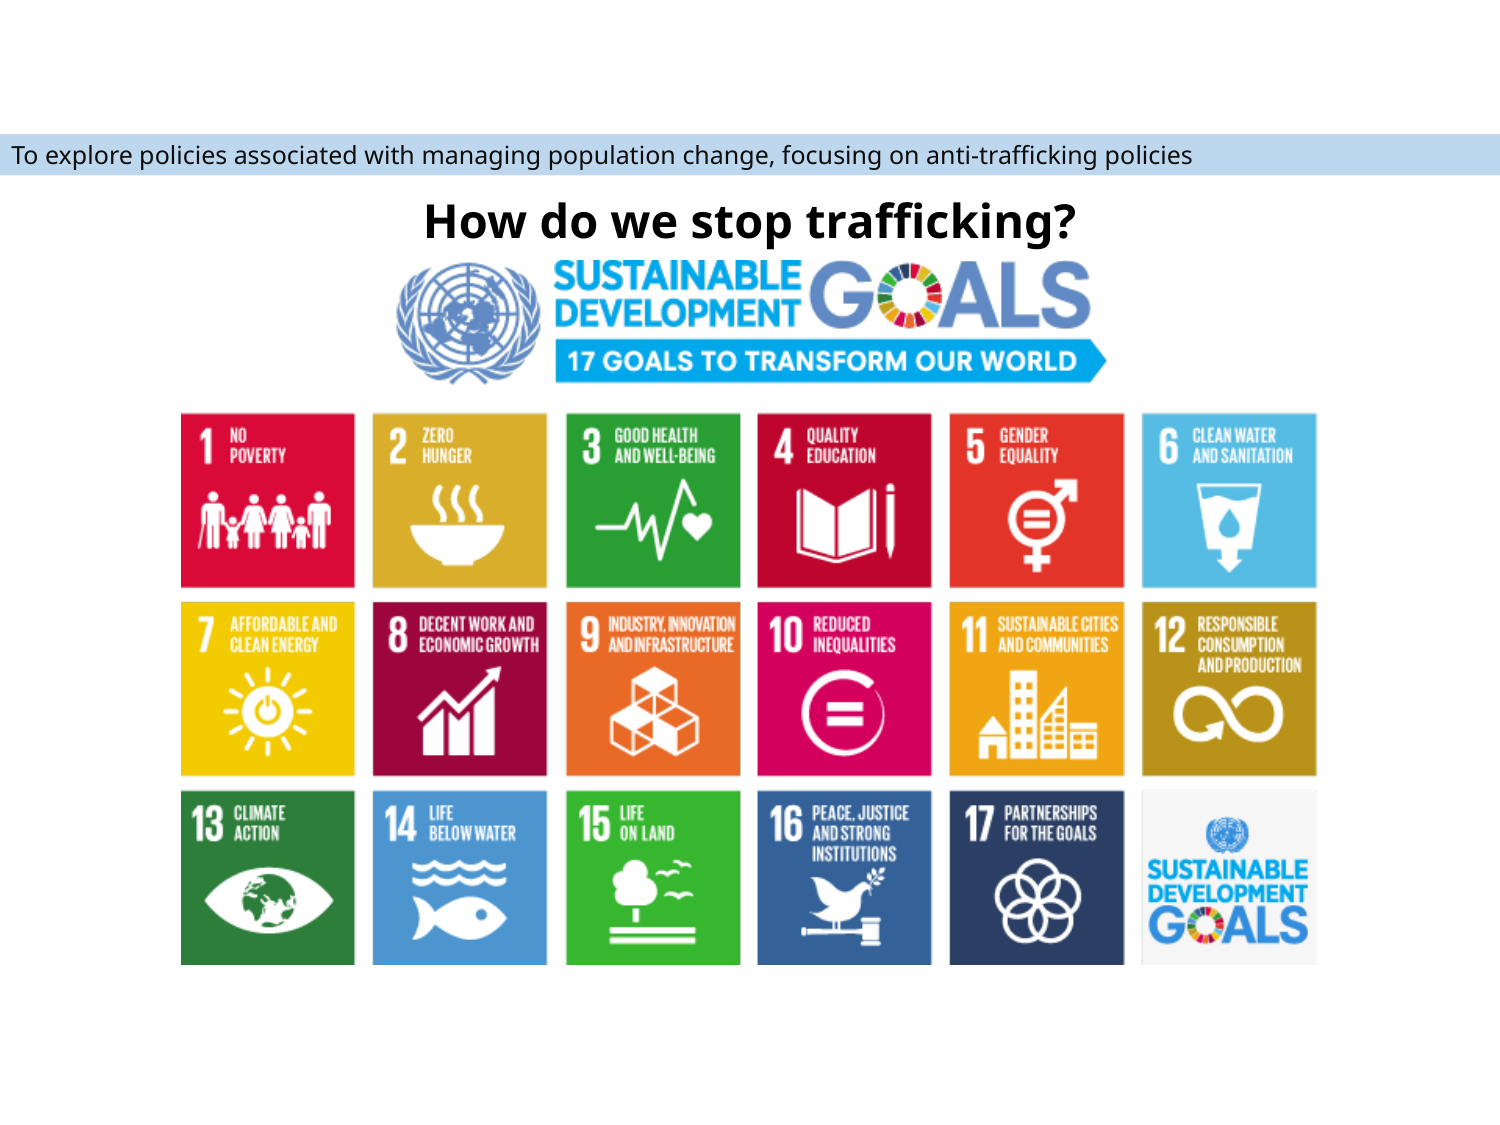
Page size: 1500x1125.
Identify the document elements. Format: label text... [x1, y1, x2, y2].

picture [742, 277, 751, 284]
picture [181, 259, 1319, 965]
picture [718, 270, 723, 278]
text_box How do we stop trafficking? [408, 180, 1092, 256]
picture [583, 259, 593, 284]
text_box To explore policies associated with managing population change, focusing on anti-trafficking policies [0, 134, 1500, 176]
picture [688, 259, 699, 275]
picture [742, 265, 751, 272]
